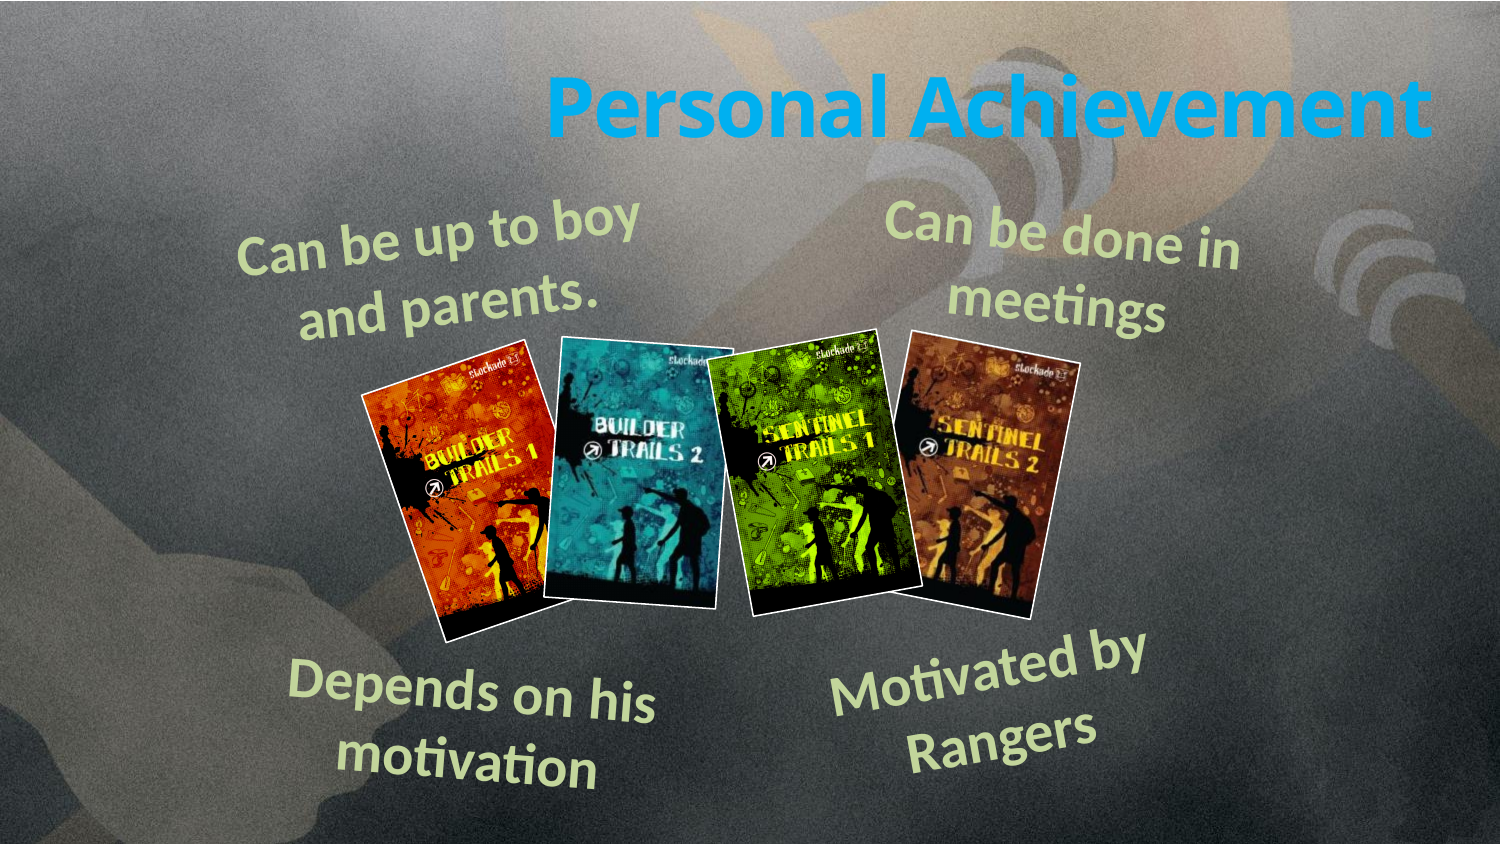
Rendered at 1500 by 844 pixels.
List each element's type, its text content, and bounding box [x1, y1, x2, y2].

picture [0, 1, 1500, 844]
text_box Motivated by Rangers [750, 583, 1231, 770]
text_box Can be done in meetings [824, 166, 1303, 316]
text_box Depends on his motivation [228, 626, 713, 819]
text_box Personal Achievement [50, 46, 1450, 162]
text_box Can be up to boy and parents. [199, 162, 688, 372]
